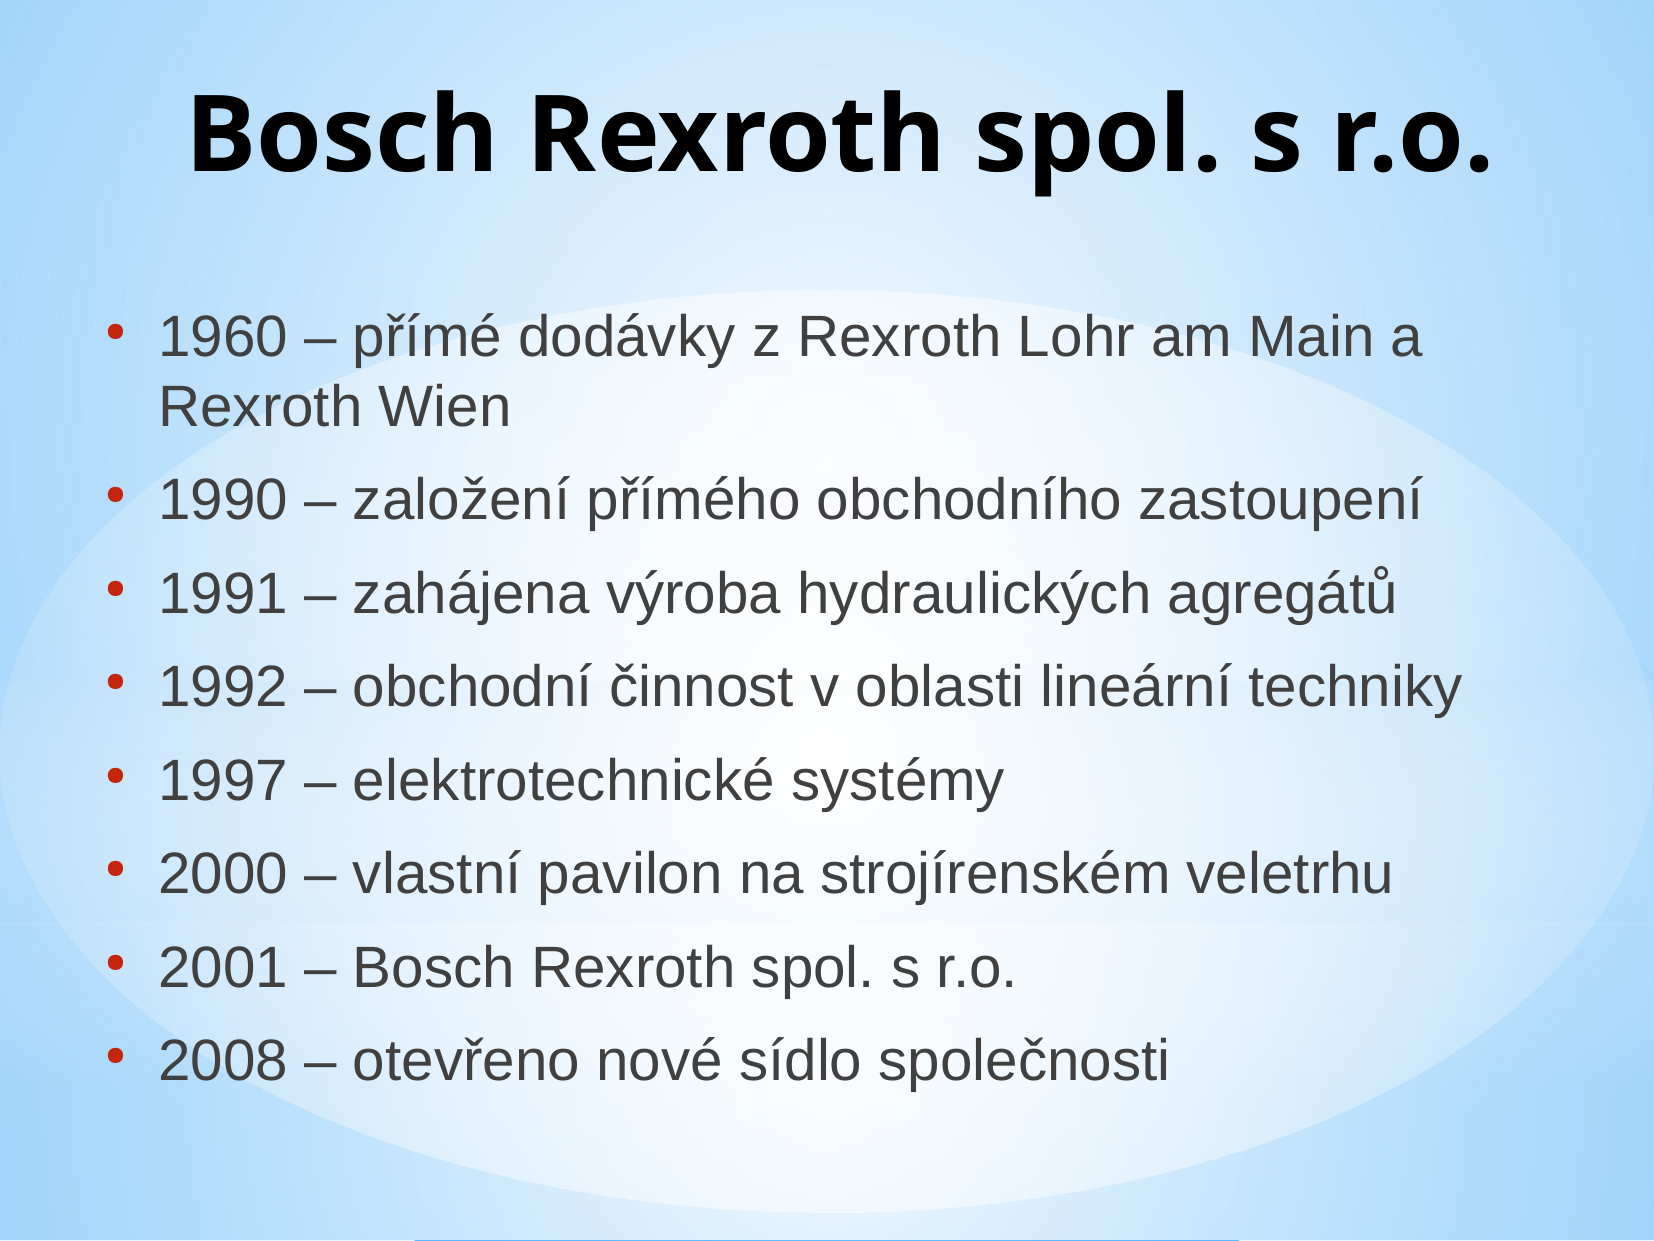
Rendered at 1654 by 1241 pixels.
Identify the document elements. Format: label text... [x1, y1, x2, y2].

list 1960 – přímé dodávky z Rexroth Lohr am Main a Rexroth Wien 1990 – založení přímého obchodního zastoupení 1991 – zahájena výroba hydraulických agregátů 1992 – obchodní činnost v oblasti lineární techniky 1997 – elektrotechnické systémy 2000 – vlastní pavilon na strojírenském veletrhu 2001 – Bosch Rexroth spol. s r.o. 2008 – otevřeno nové sídlo společnosti [0, 290, 1489, 1117]
title Bosch Rexroth spol. s r.o. [0, 56, 1512, 250]
